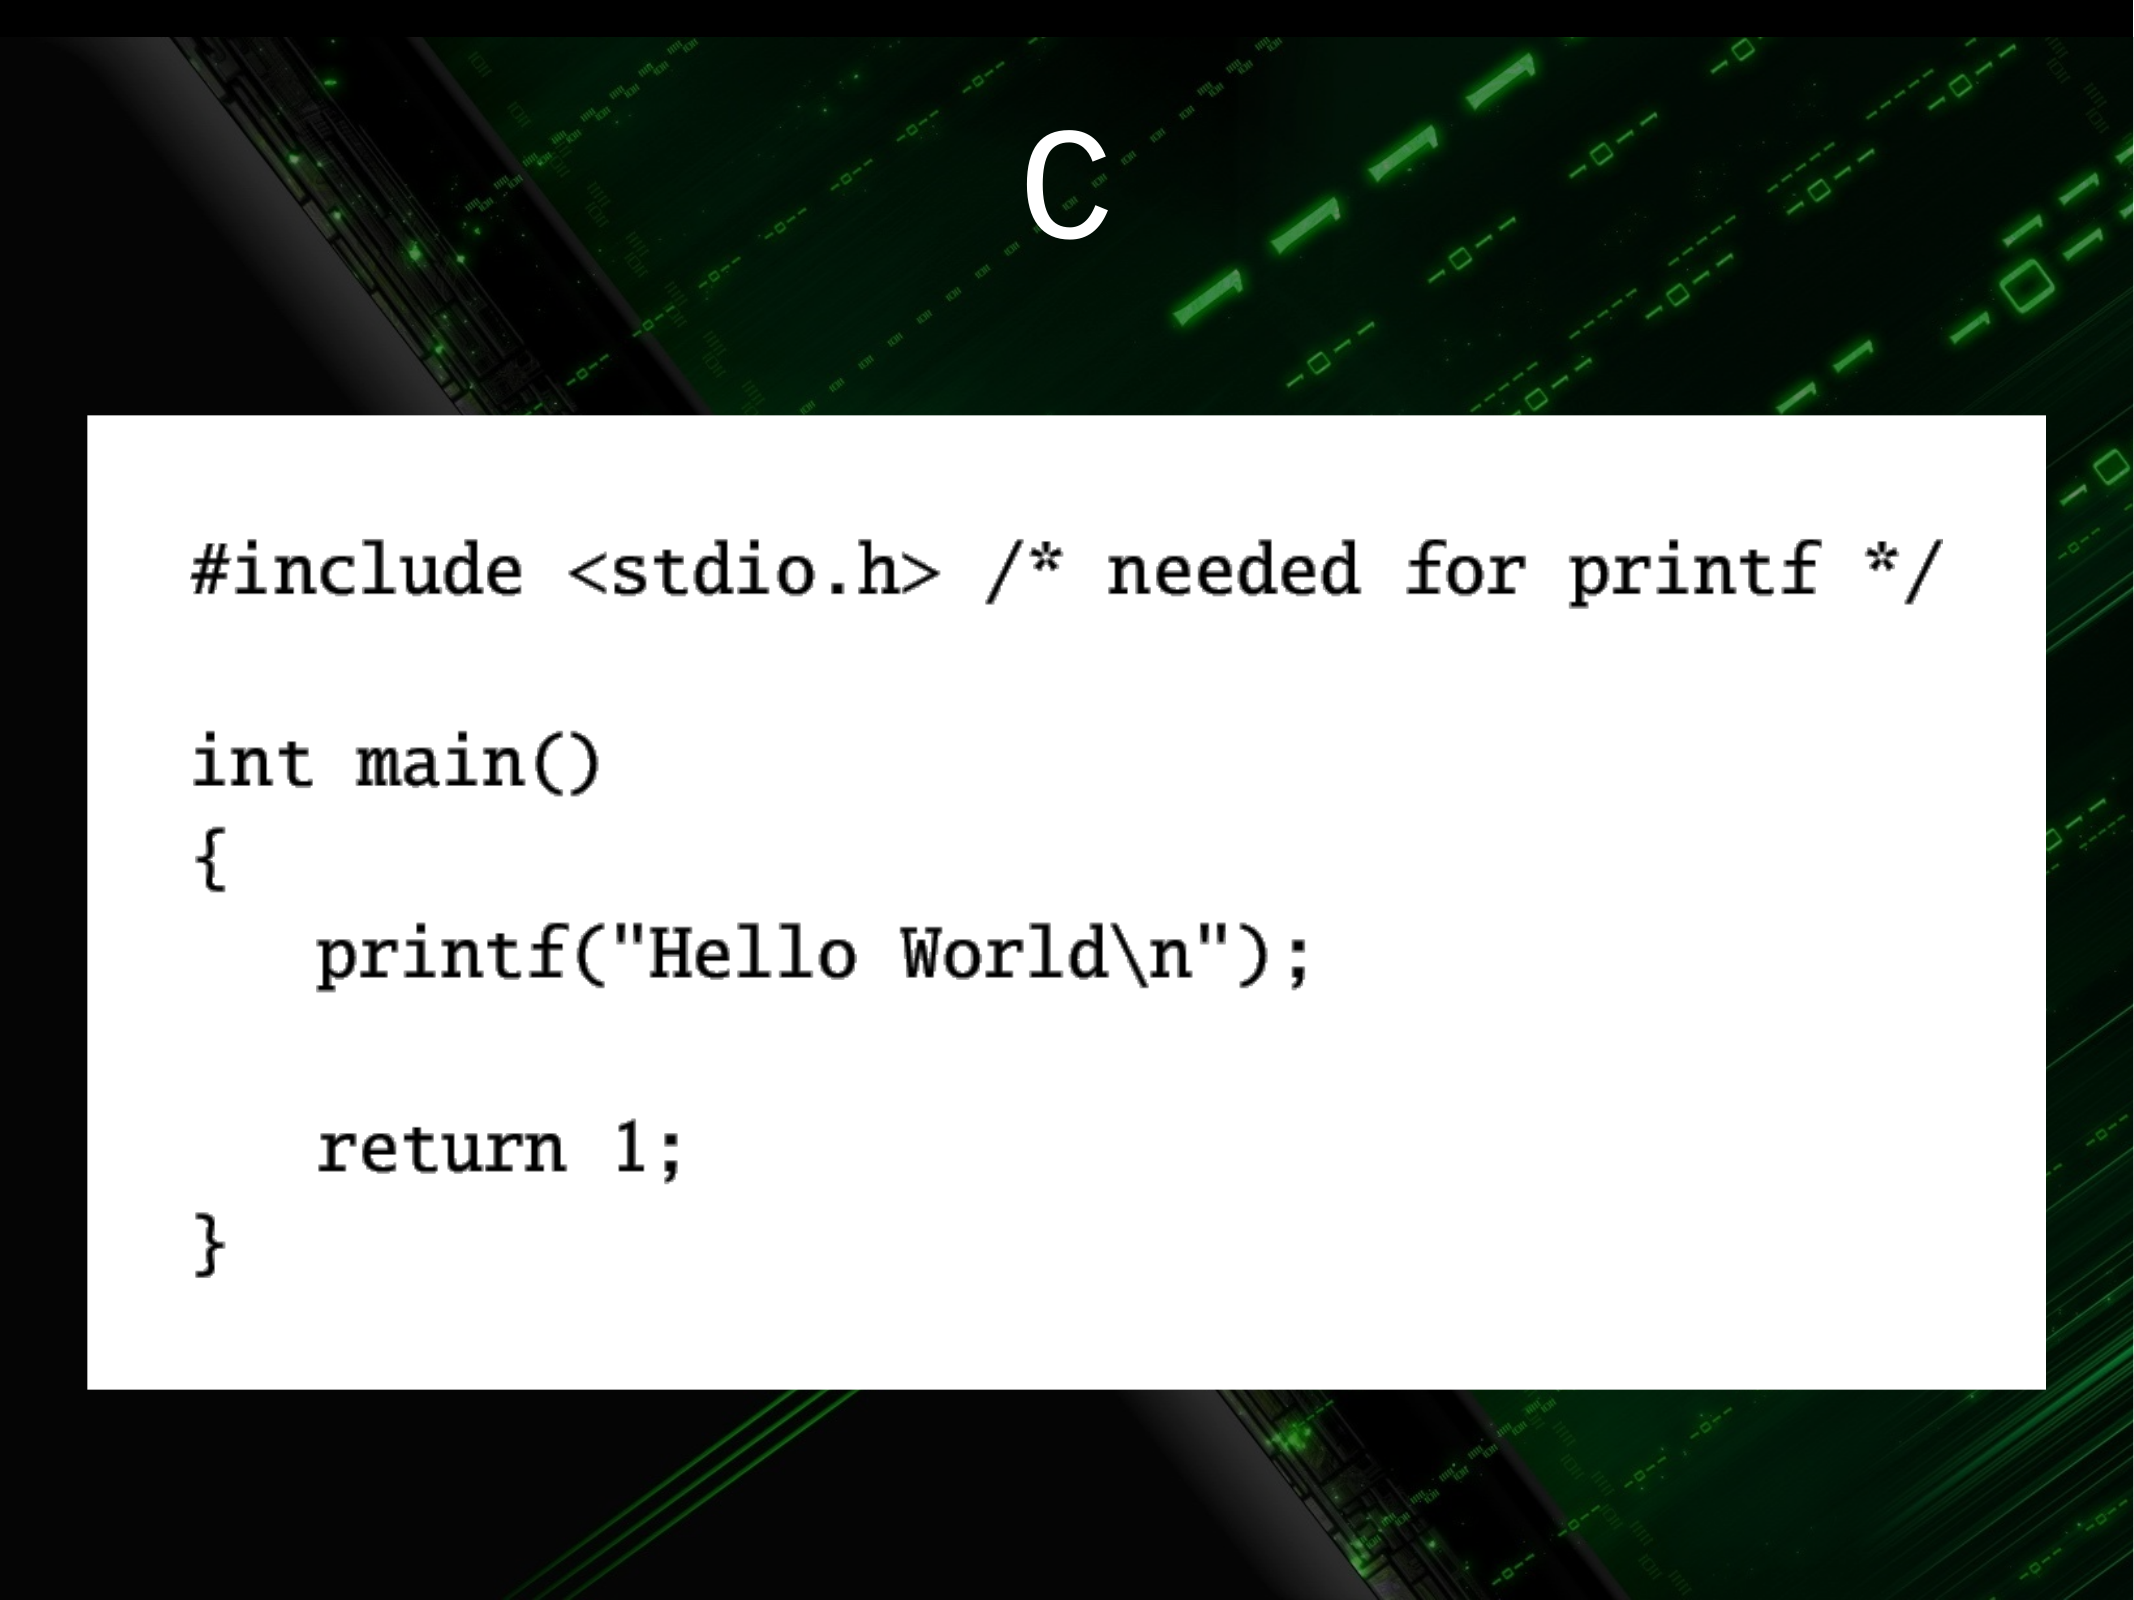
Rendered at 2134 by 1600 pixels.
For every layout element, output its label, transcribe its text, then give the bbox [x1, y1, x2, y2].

picture [0, 37, 2133, 1600]
text_box [87, 415, 2046, 1390]
title C [70, 68, 2064, 281]
